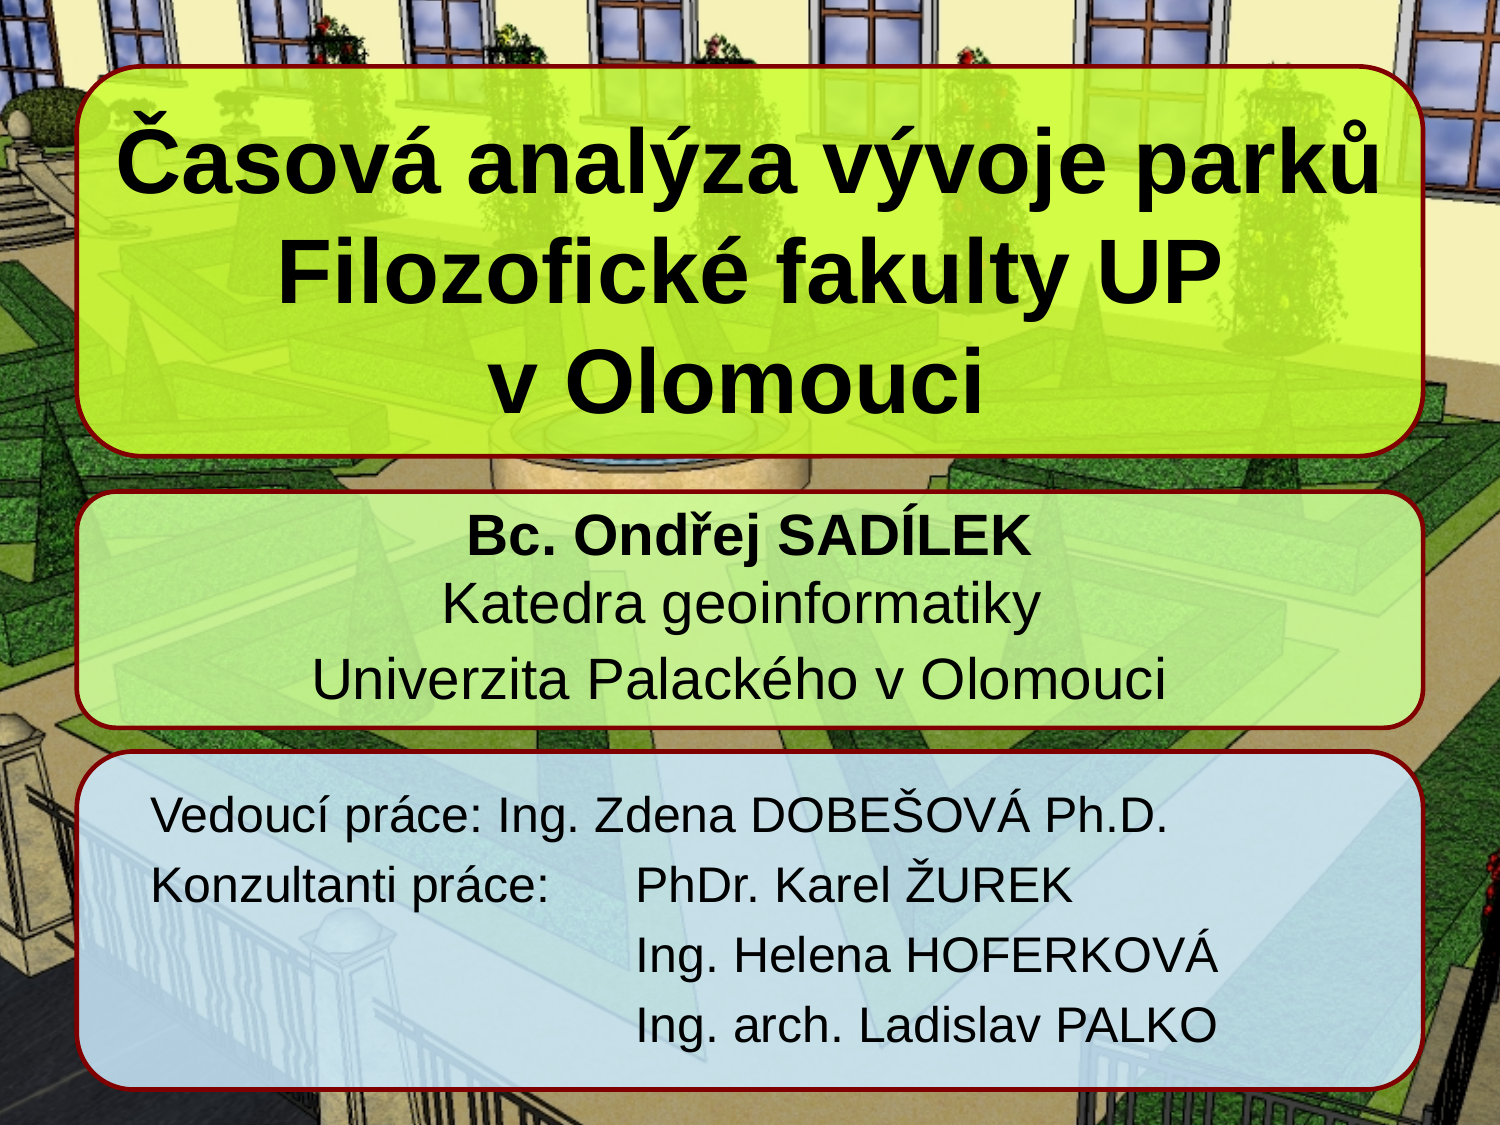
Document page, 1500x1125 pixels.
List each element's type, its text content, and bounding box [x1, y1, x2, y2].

text_box [76, 751, 1424, 1090]
title Časová analýza vývoje parků Filozofické fakulty UP v Olomouci [76, 78, 1424, 457]
text_box Vedoucí práce: Ing. Zdena DOBEŠOVÁ Ph.D. Konzultanti práce: PhDr. Karel ŽUREK Ing. Helena HOFERKOVÁ Ing. arch. Ladislav PALKO [135, 774, 1376, 1071]
picture [0, 0, 1500, 1125]
text_box [104, 66, 1396, 78]
text_box Bc. Ondřej SADÍLEK Katedra geoinformatiky Univerzita Palackého v Olomouci [76, 503, 1424, 791]
text_box [88, 491, 1412, 503]
